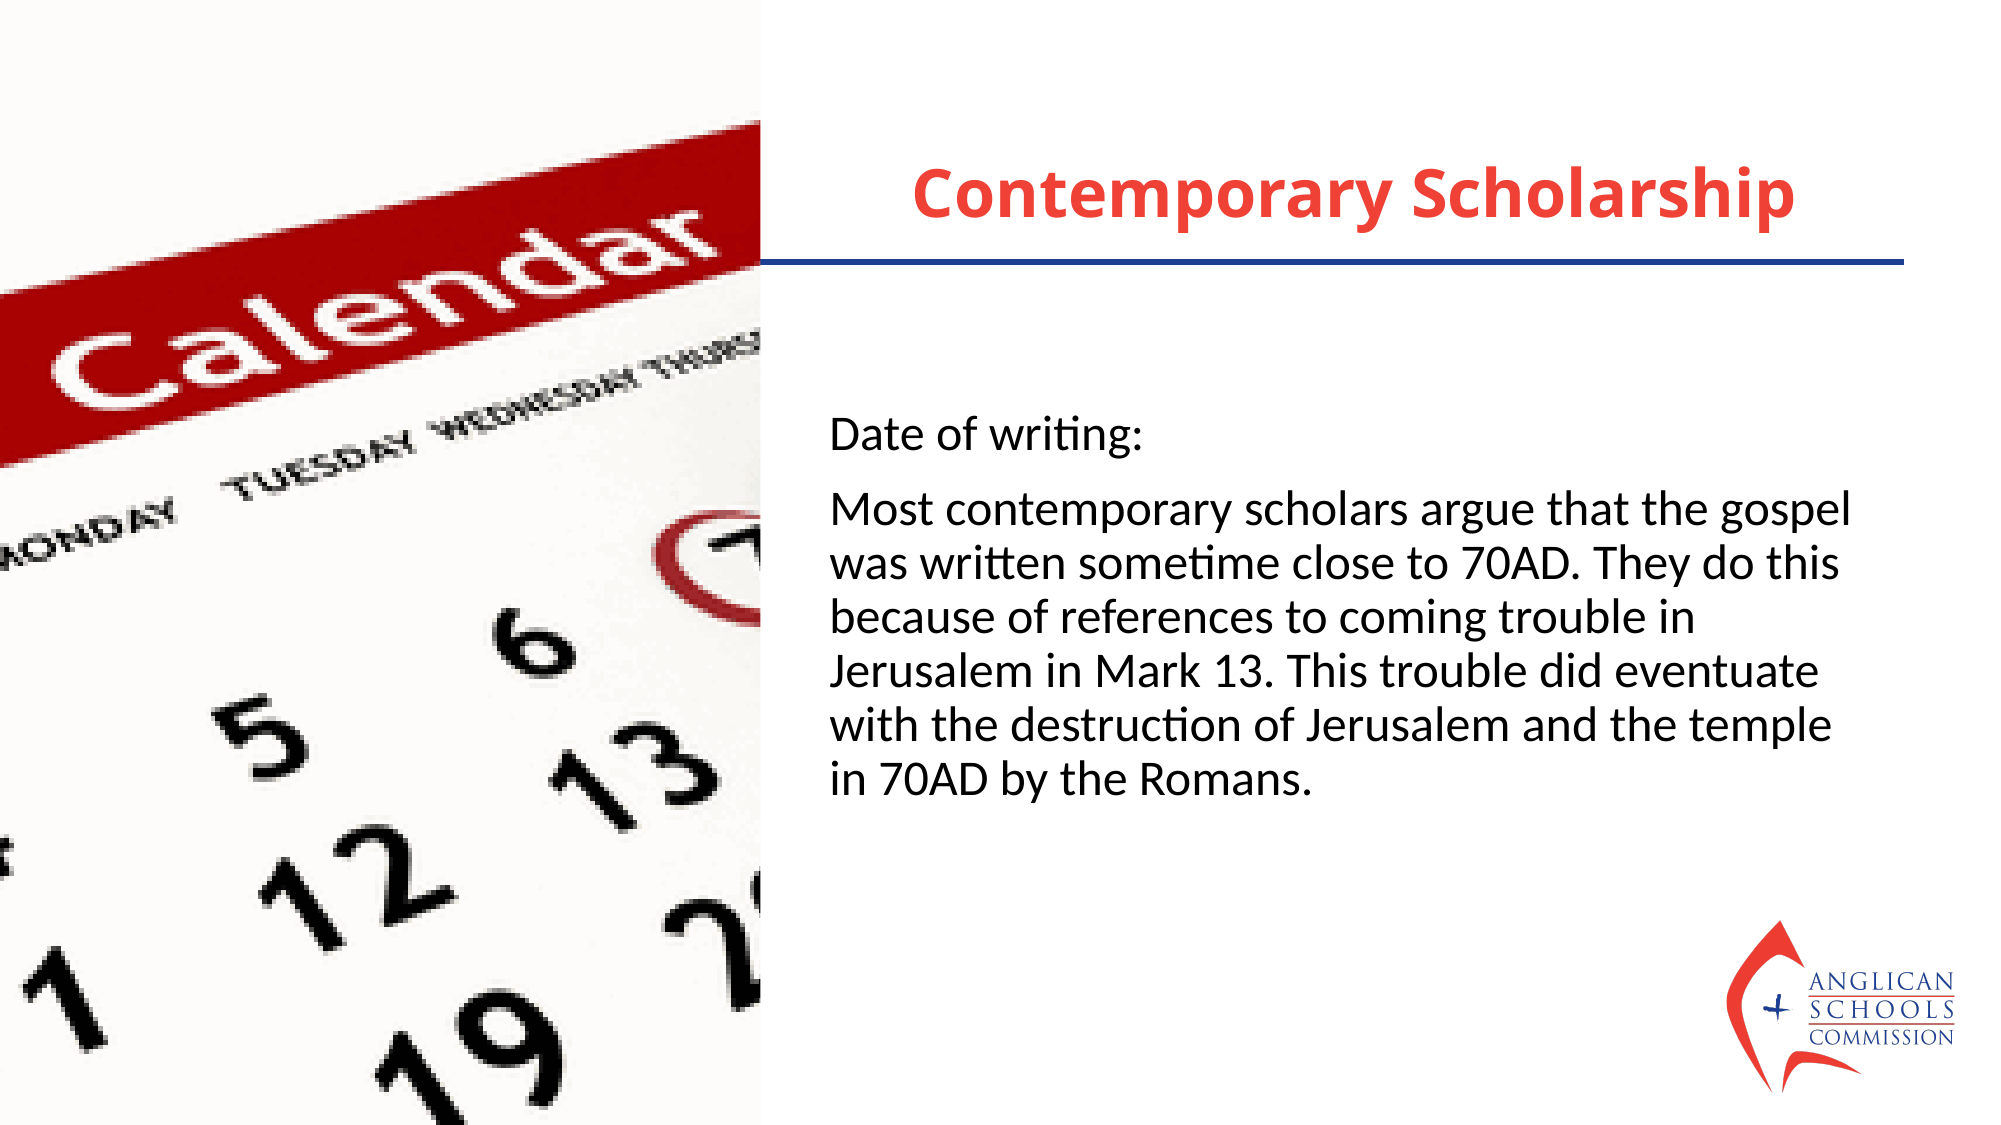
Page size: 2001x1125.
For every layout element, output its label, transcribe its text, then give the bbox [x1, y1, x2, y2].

list Date of writing: Most contemporary scholars argue that the gospel was written sometime close to 70AD. They do this because of references to coming trouble in Jerusalem in Mark 13. This trouble did eventuate with the destruction of Jerusalem and the temple in 70AD by the Romans. [814, 399, 1895, 1021]
title Contemporary Scholarship [814, 28, 1895, 240]
picture [0, 0, 1500, 1125]
